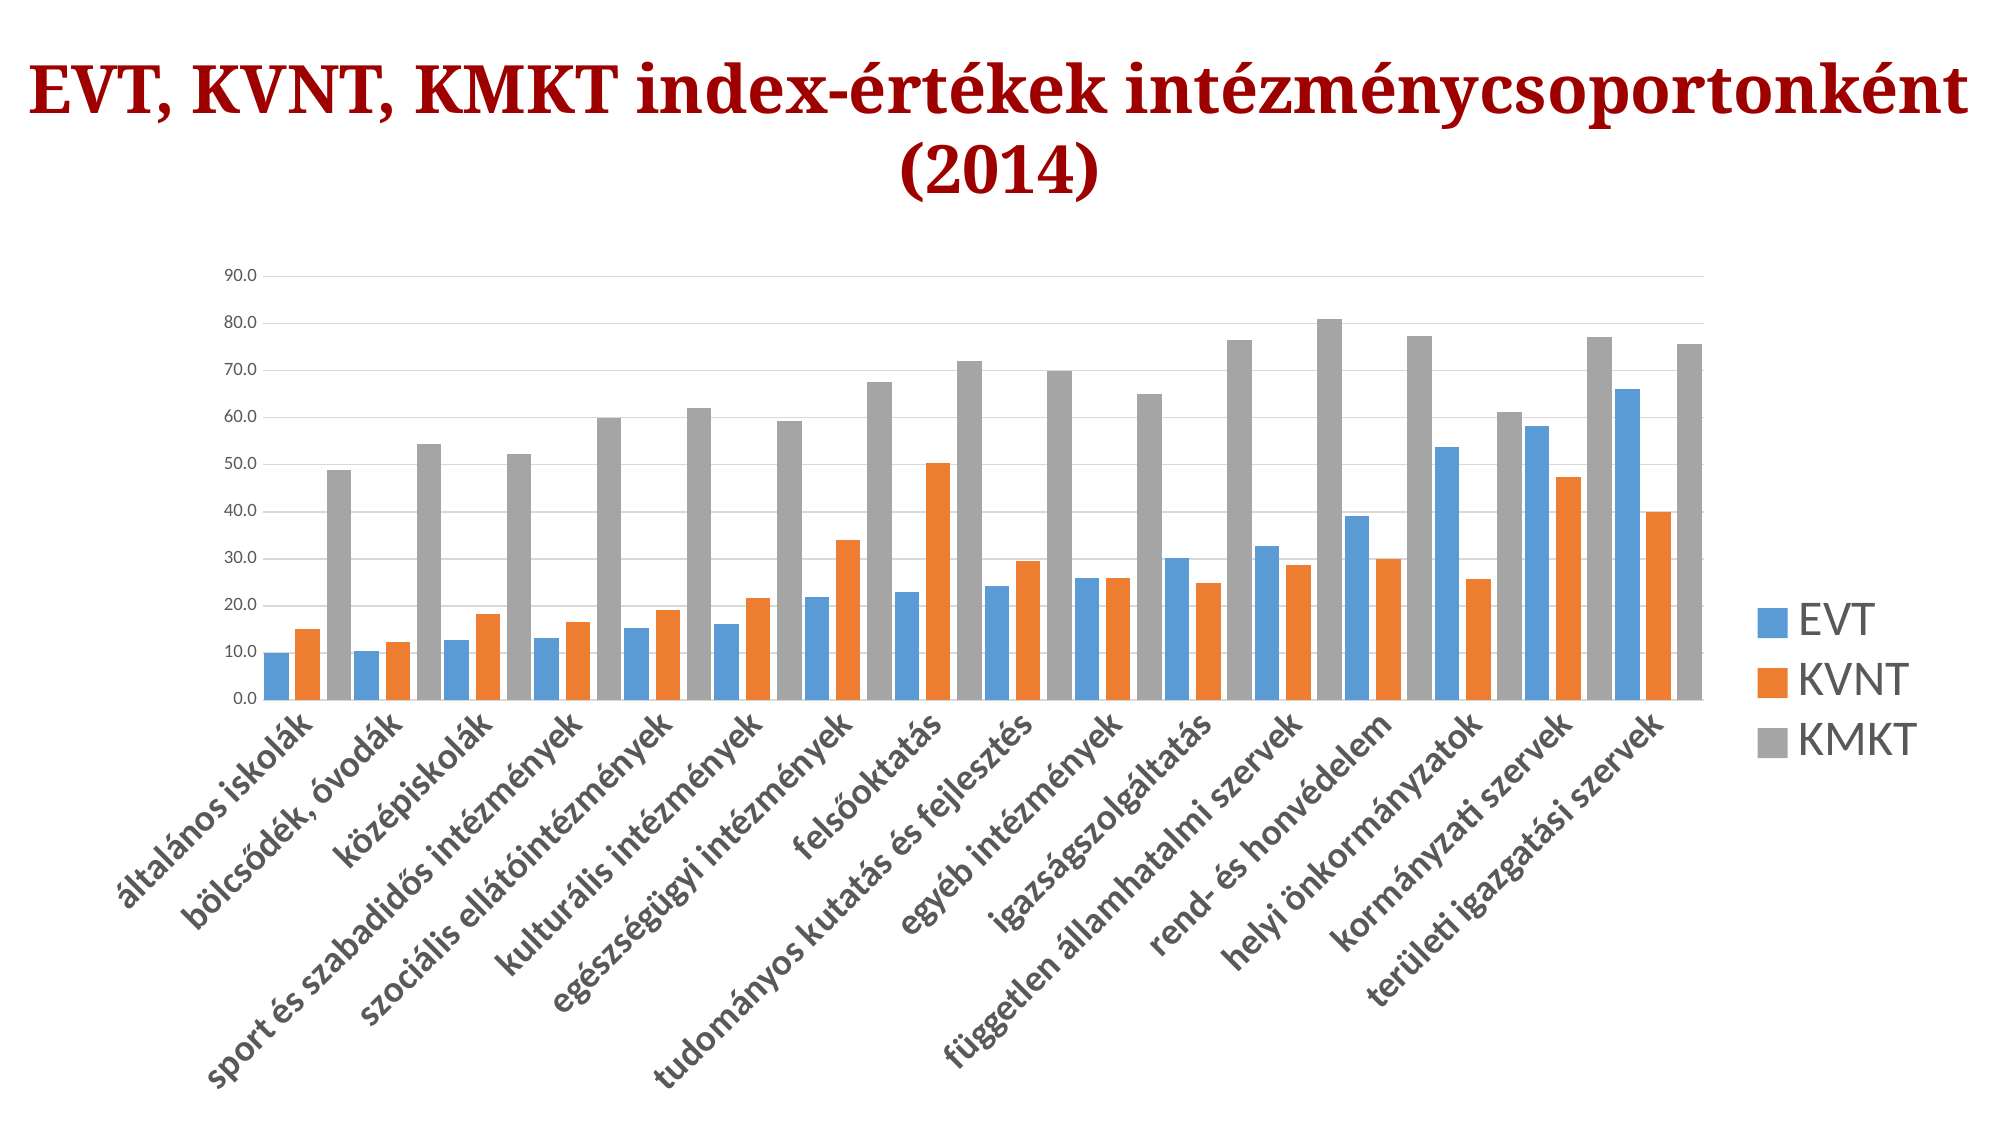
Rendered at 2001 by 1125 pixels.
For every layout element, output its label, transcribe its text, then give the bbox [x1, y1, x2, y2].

text_box EVT, KVNT, KMKT index-értékek intézménycsoportonként (2014) [0, 39, 2000, 250]
chart [71, 249, 1948, 1117]
